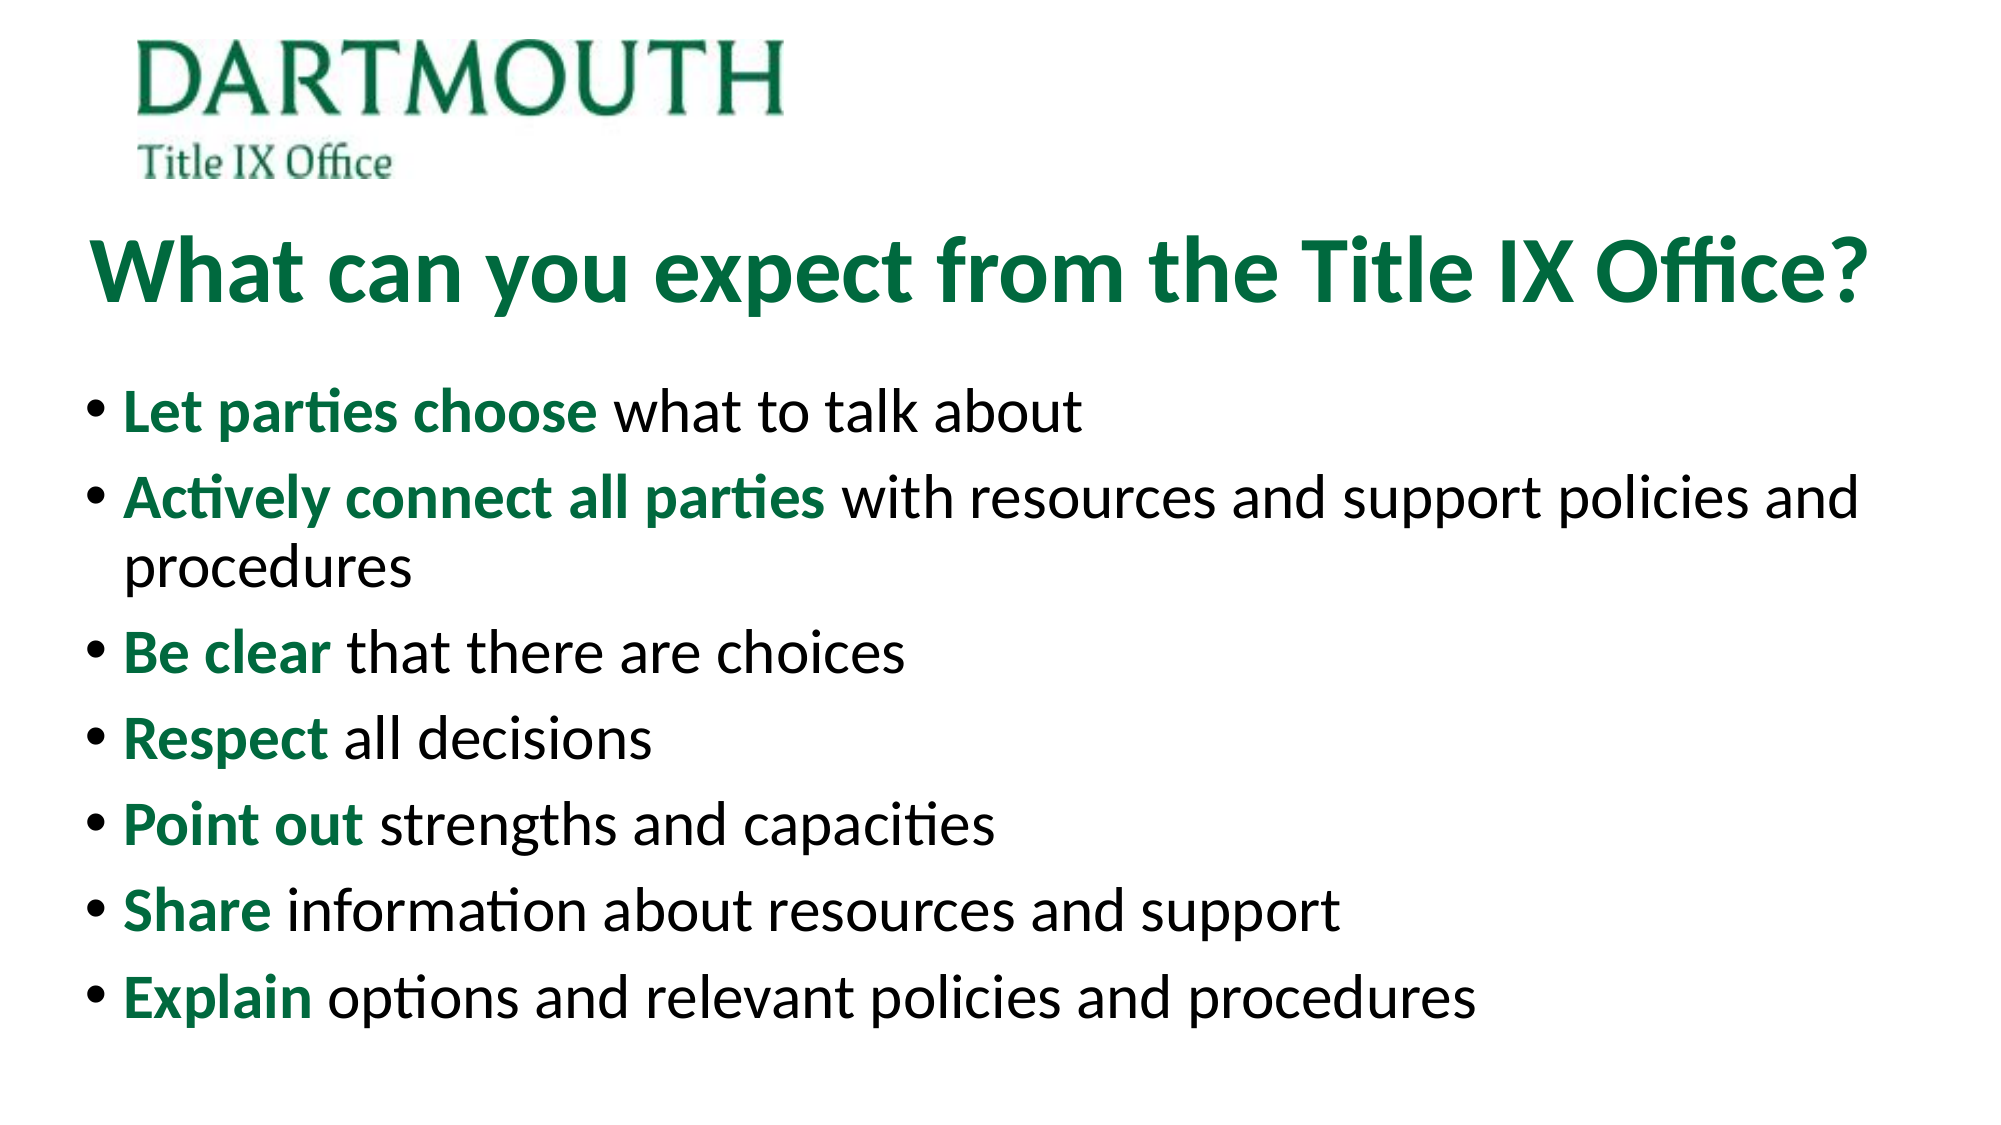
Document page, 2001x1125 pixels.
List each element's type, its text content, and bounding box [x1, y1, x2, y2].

picture [137, 39, 784, 179]
list What can you expect from the Title IX Office? Let parties choose what to talk about Actively connect all parties with resources and support policies and procedures Be clear that there are choices Respect all decisions Point out strengths and capacities Share information about resources and support Explain options and relevant policies and procedures [69, 212, 1893, 1068]
